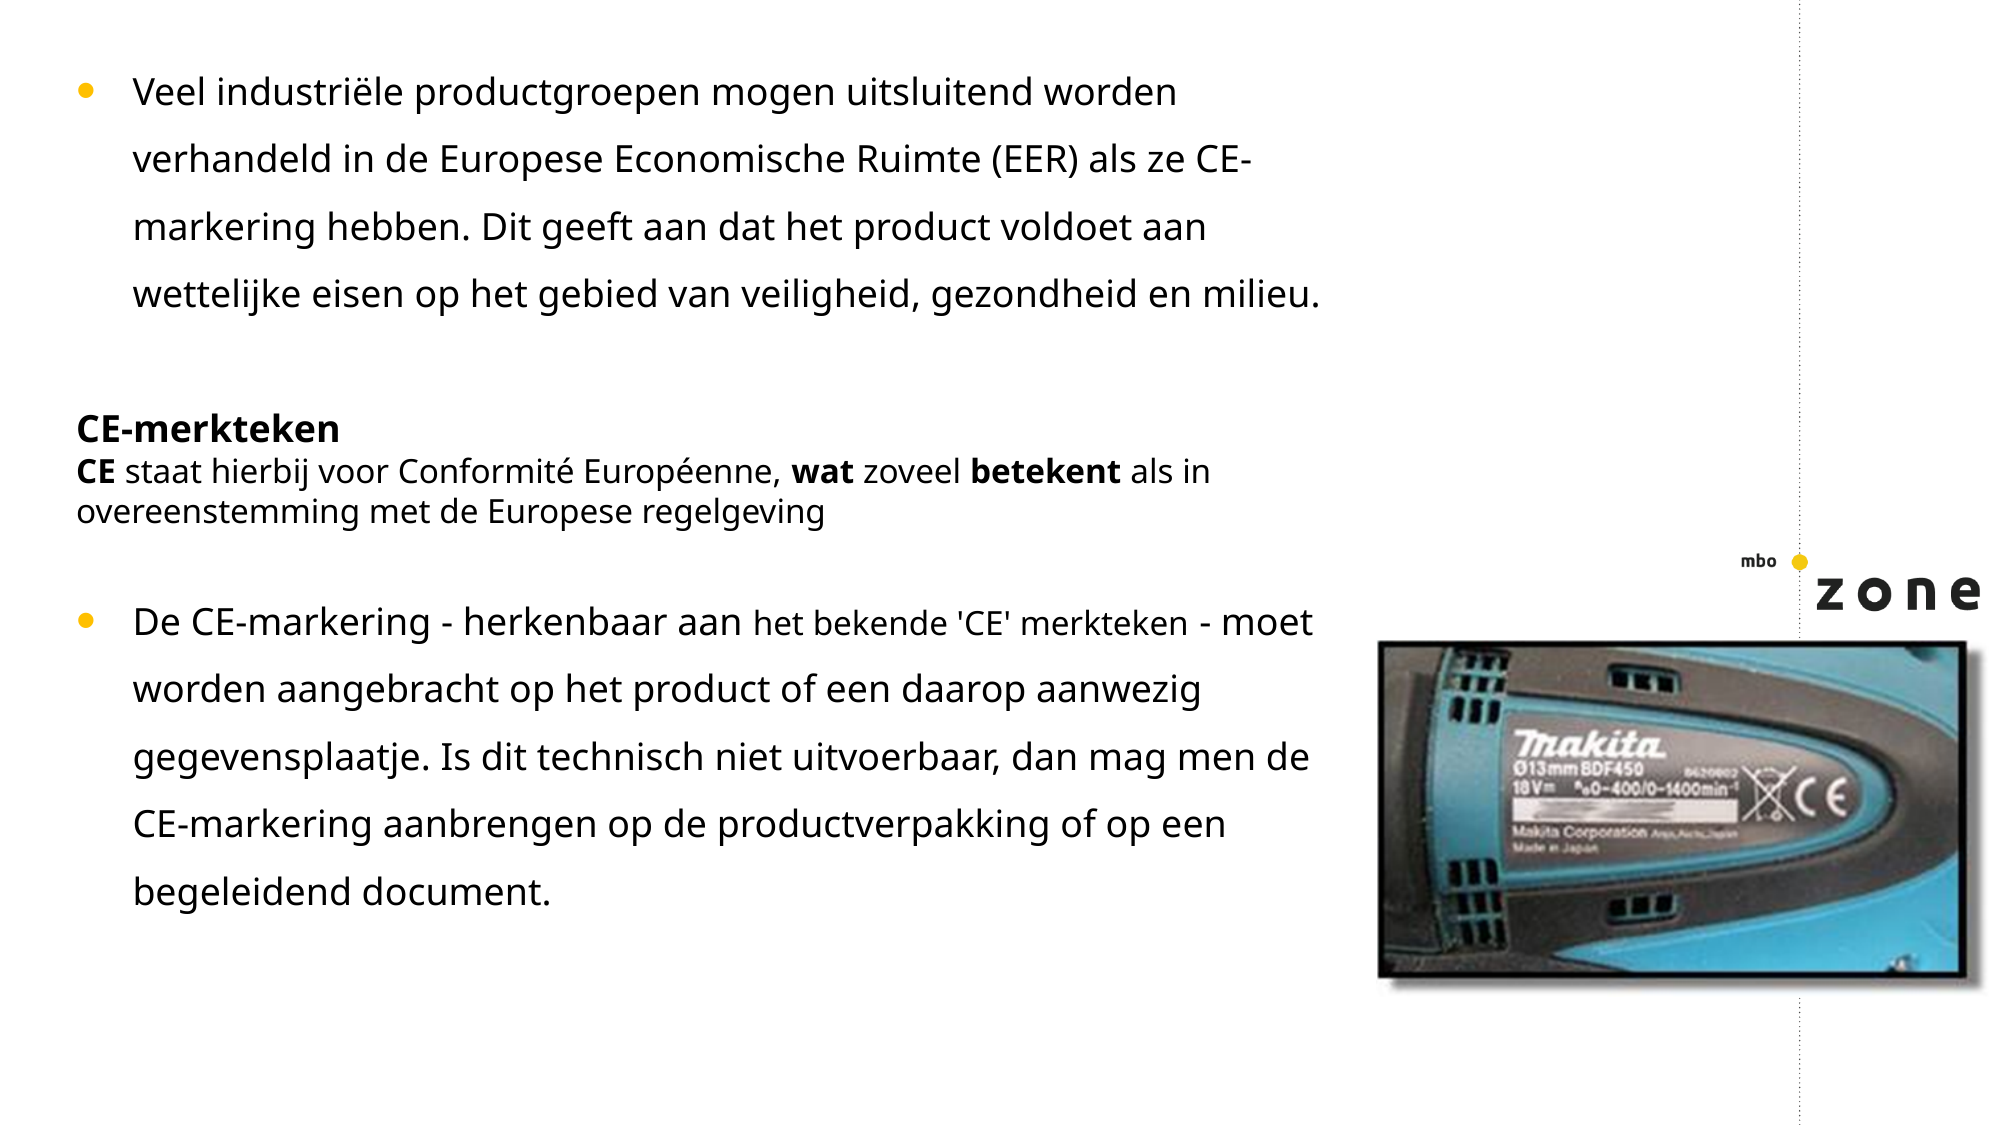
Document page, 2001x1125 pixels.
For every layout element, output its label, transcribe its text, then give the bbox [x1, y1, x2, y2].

picture [1376, 0, 2001, 1125]
text_box Veel industriële productgroepen mogen uitsluitend worden verhandeld in de Europese Economische Ruimte (EER) als ze CE-markering hebben. Dit geeft aan dat het product voldoet aan wettelijke eisen op het gebied van veiligheid, gezondheid en milieu. CE-merkteken CE staat hierbij voor Conformité Européenne, wat zoveel betekent als in overeenstemming met de Europese regelgeving De CE-markering - herkenbaar aan het bekende 'CE' merkteken - moet worden aangebracht op het product of een daarop aanwezig gegevensplaatje. Is dit technisch niet uitvoerbaar, dan mag men de CE-markering aanbrengen op de productverpakking of op een begeleidend document. [61, 37, 1338, 965]
